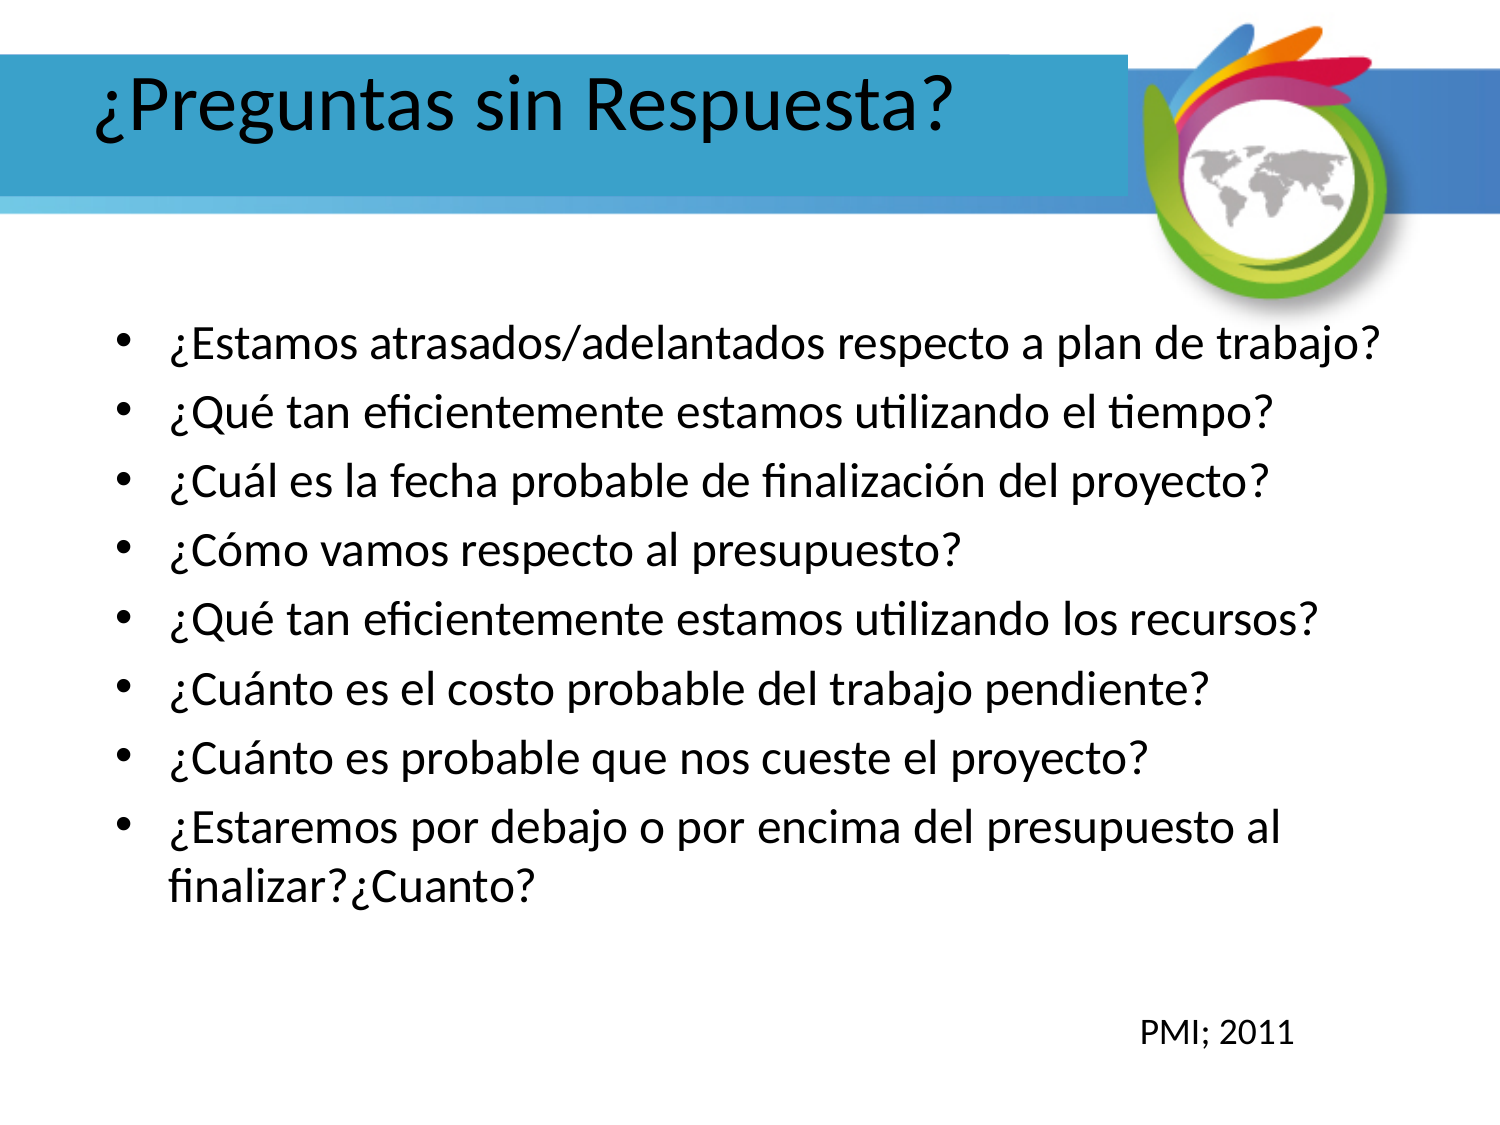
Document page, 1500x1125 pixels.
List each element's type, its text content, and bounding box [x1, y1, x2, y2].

list ¿Estamos atrasados/adelantados respecto a plan de trabajo? ¿Qué tan eficientemente estamos utilizando el tiempo? ¿Cuál es la fecha probable de finalización del proyecto? ¿Cómo vamos respecto al presupuesto? ¿Qué tan eficientemente estamos utilizando los recursos? ¿Cuánto es el costo probable del trabajo pendiente? ¿Cuánto es probable que nos cueste el proyecto? ¿Estaremos por debajo o por encima del presupuesto al finalizar?¿Cuanto? [100, 302, 1451, 935]
picture [0, 0, 1500, 1125]
text_box PMI; 2011 [1124, 999, 1413, 1060]
title ¿Preguntas sin Respuesta? [76, 42, 1075, 231]
